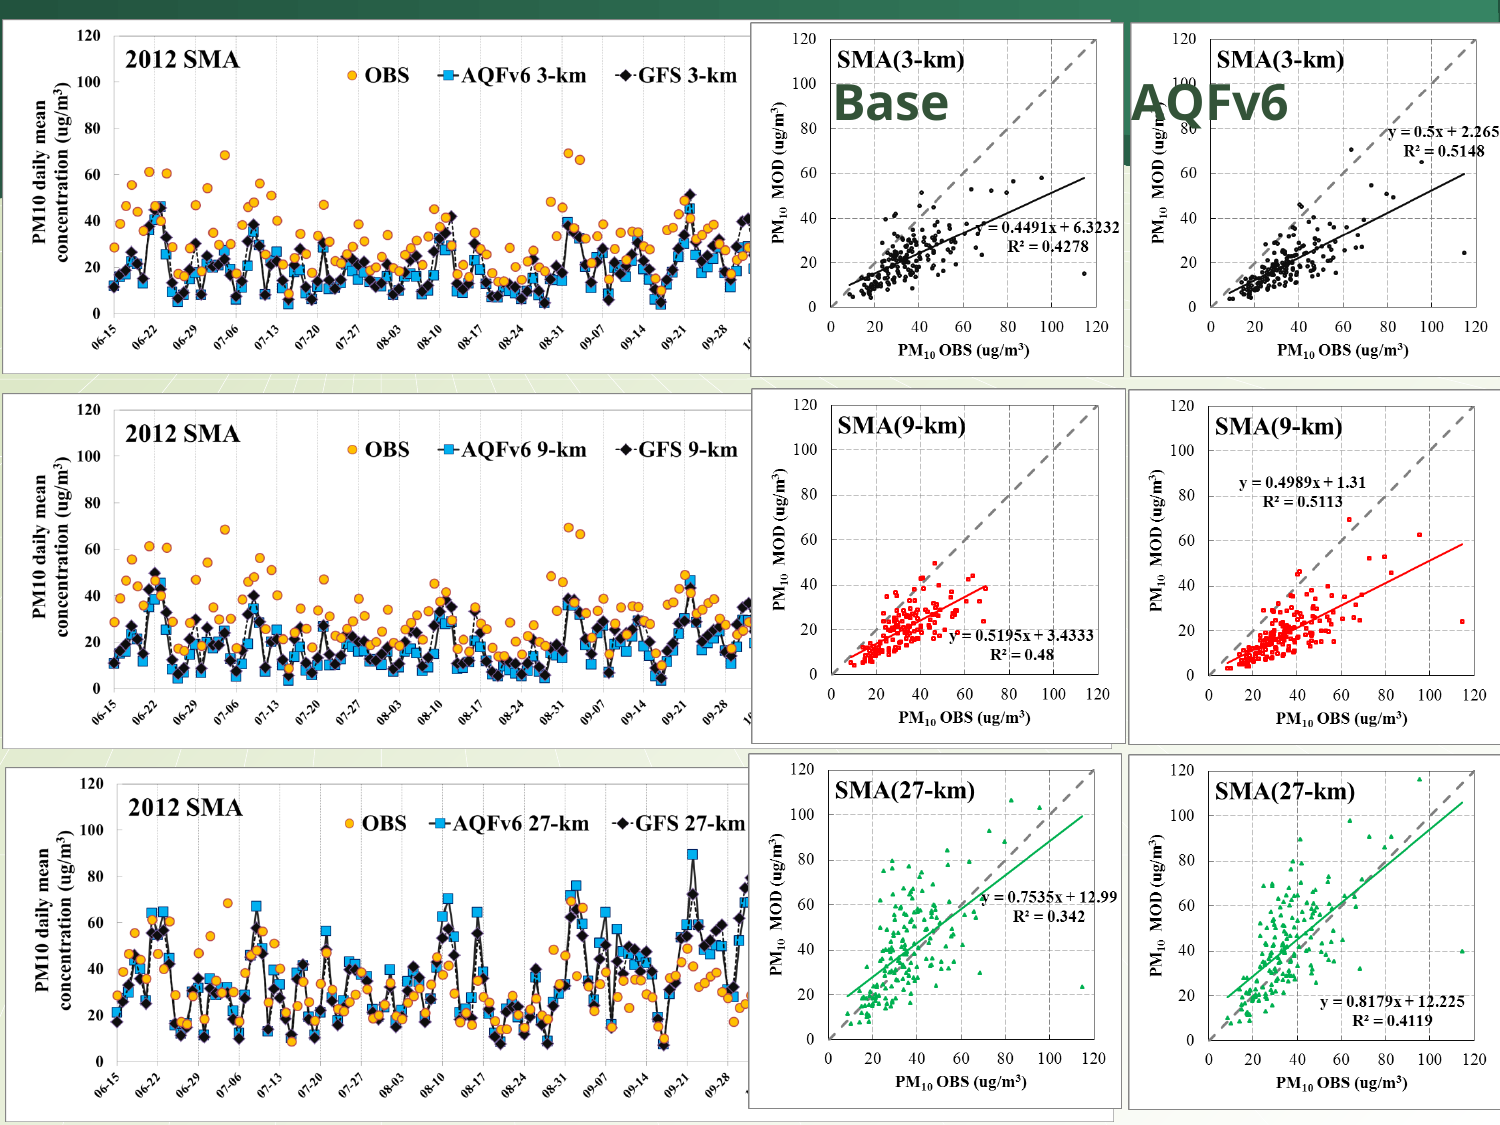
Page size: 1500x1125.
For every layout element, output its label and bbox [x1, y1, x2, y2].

picture [1127, 389, 1500, 745]
picture [2, 388, 1126, 749]
text_box [0, 0, 1500, 22]
picture [0, 18, 1124, 378]
picture [1128, 754, 1500, 1110]
picture [4, 753, 1122, 1122]
picture [1130, 21, 1500, 377]
